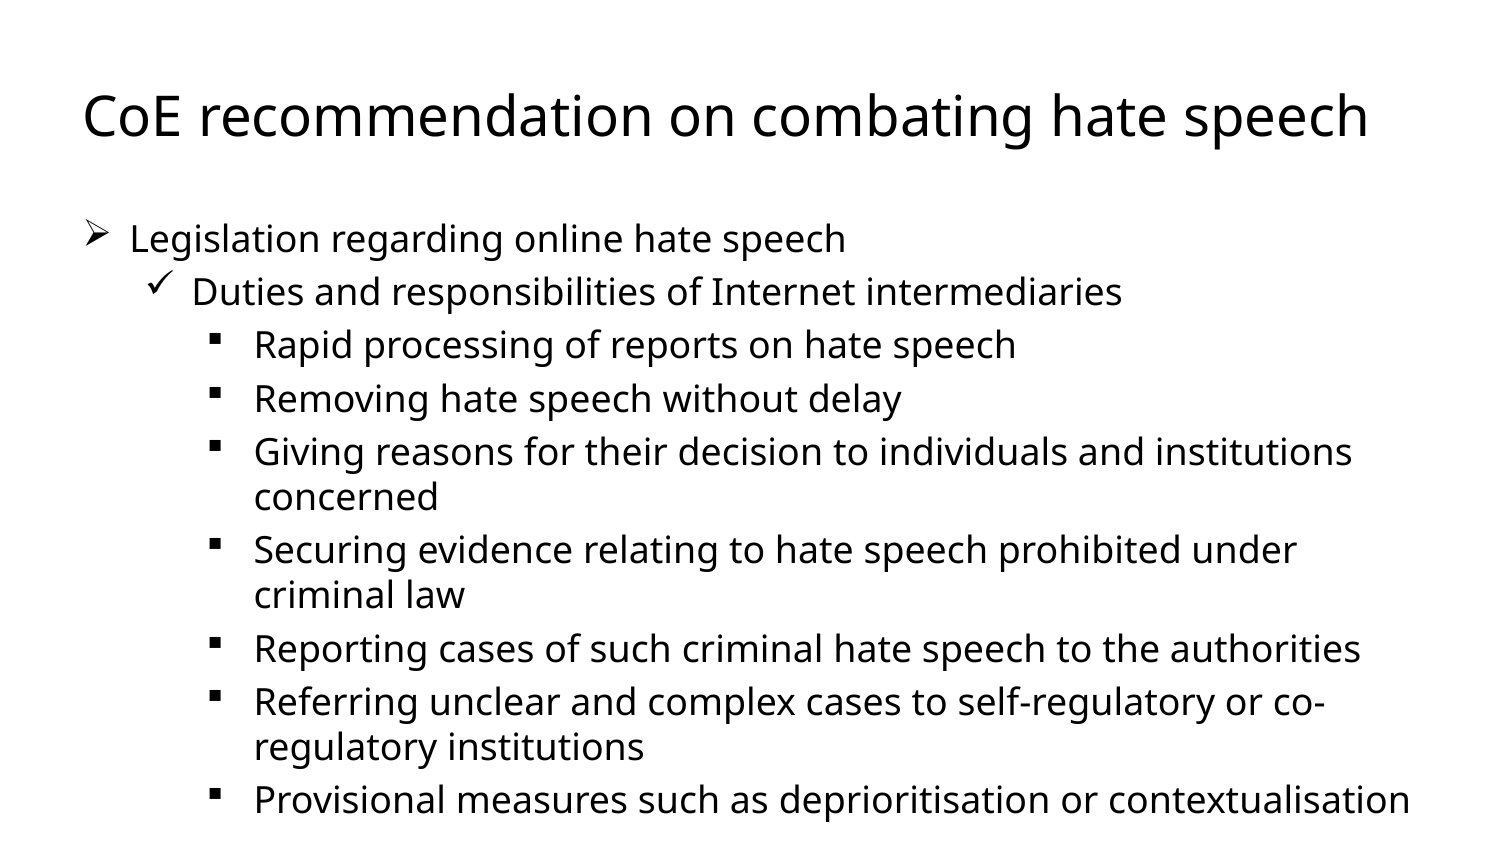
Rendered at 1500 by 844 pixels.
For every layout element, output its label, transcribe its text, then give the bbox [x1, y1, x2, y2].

title CoE recommendation on combating hate speech [82, 79, 1418, 210]
list Legislation regarding online hate speech Duties and responsibilities of Internet intermediaries Rapid processing of reports on hate speech Removing hate speech without delay Giving reasons for their decision to individuals and institutions concerned Securing evidence relating to hate speech prohibited under criminal law Reporting cases of such criminal hate speech to the authorities Referring unclear and complex cases to self-regulatory or co-regulatory institutions Provisional measures such as deprioritisation or contextualisation [82, 214, 1418, 738]
